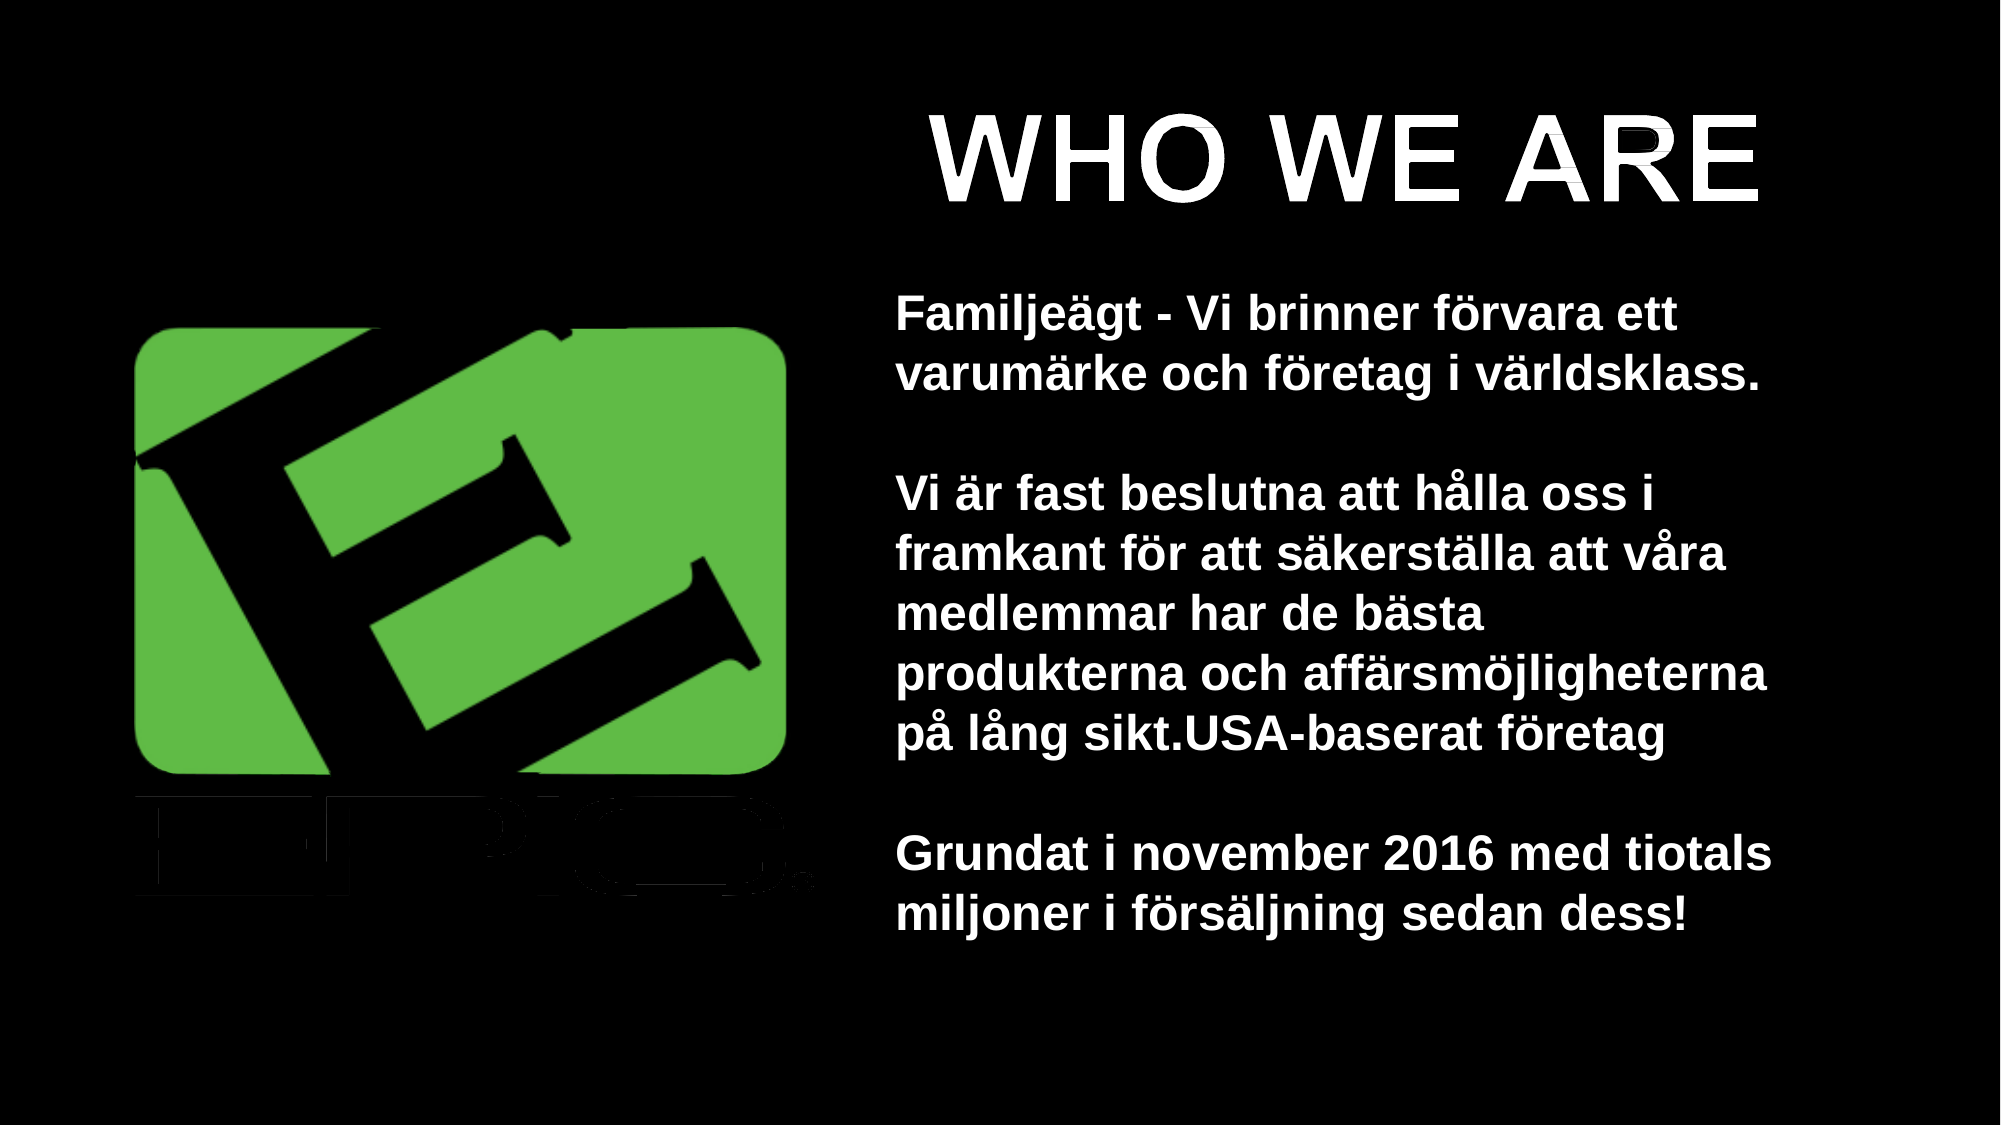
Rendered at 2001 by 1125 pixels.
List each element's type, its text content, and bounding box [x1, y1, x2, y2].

text_box Familjeägt - Vi brinner förvara ett varumärke och företag i världsklass. Vi är fast beslutna att hålla oss i framkant för att säkerställa att våra medlemmar har de bästa produkterna och affärsmöjligheterna på lång sikt.USA-baserat företag Grundat i november 2016 med tiotals miljoner i försäljning sedan dess! [893, 278, 1861, 941]
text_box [924, 110, 1762, 207]
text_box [134, 327, 816, 901]
